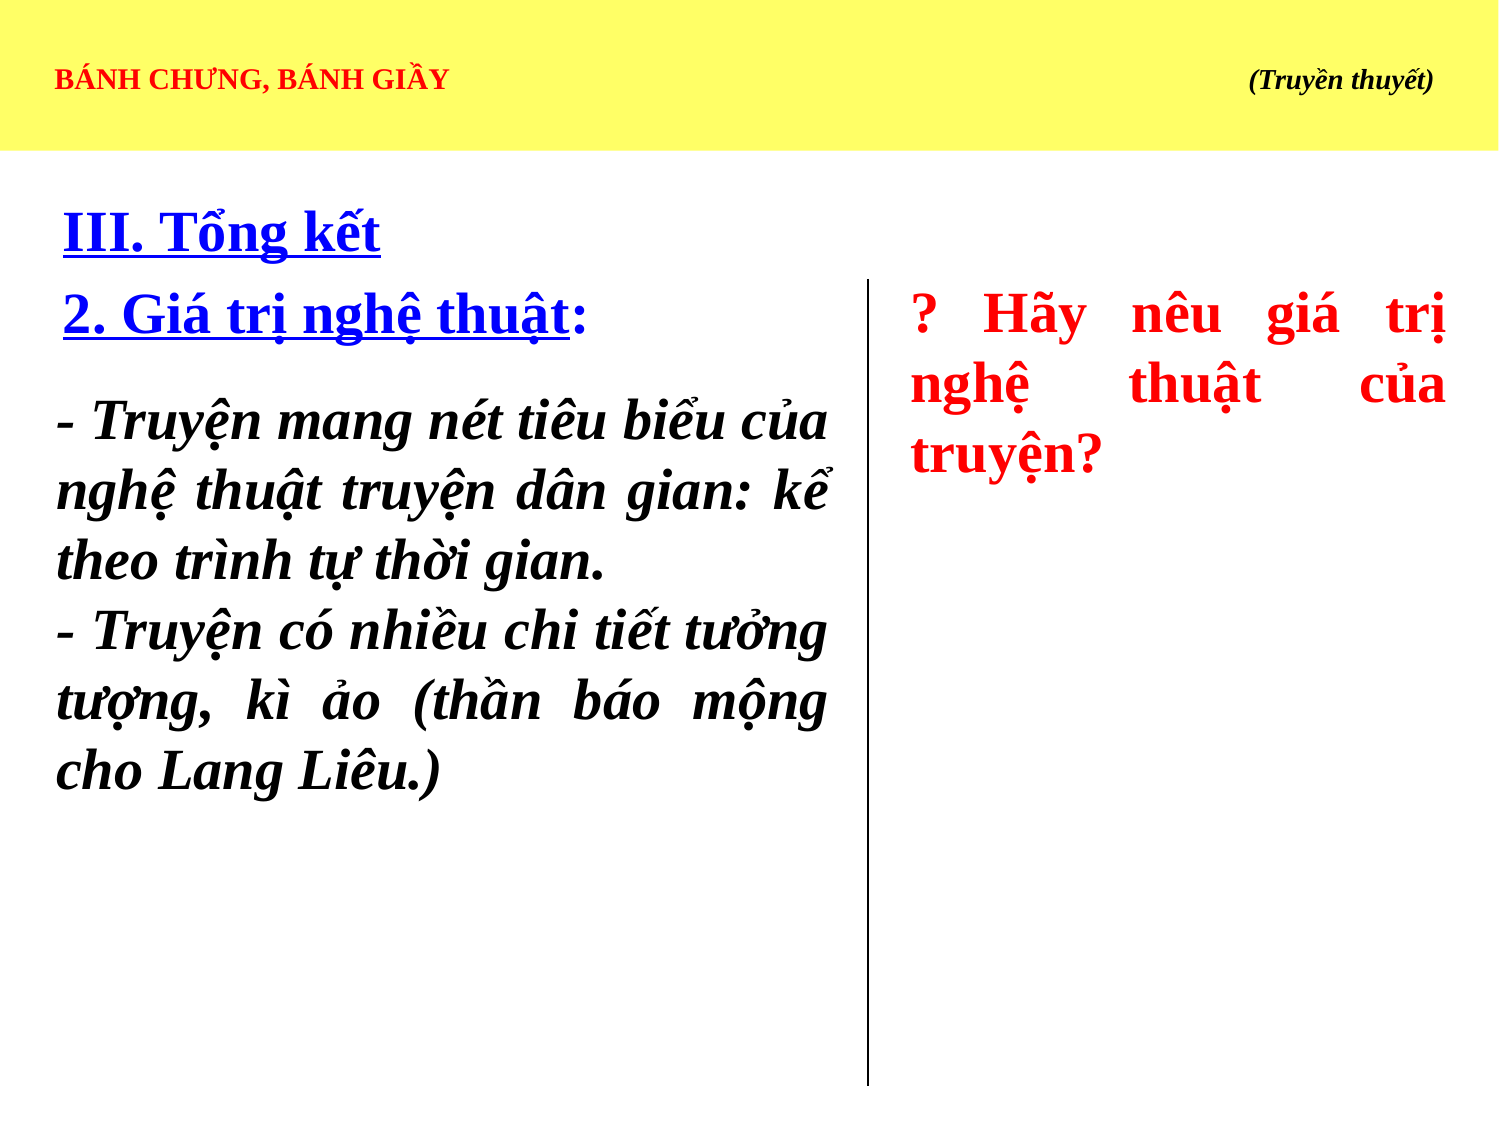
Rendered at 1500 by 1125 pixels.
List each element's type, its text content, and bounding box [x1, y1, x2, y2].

text_box ? Hãy nêu giá trị nghệ thuật của truyện? [895, 266, 1463, 492]
text_box - Truyện mang nét tiêu biểu của nghệ thuật truyện dân gian: kể theo trình tự thời gian. - Truyện có nhiều chi tiết tưởng tượng, kì ảo (thần báo mộng cho Lang Liêu.) [41, 373, 845, 809]
text_box III. Tổng kết 2. Giá trị nghệ thuật: [47, 186, 609, 350]
title BÁNH CHƯNG, BÁNH GIẦY (Truyền thuyết) [0, 0, 1499, 151]
